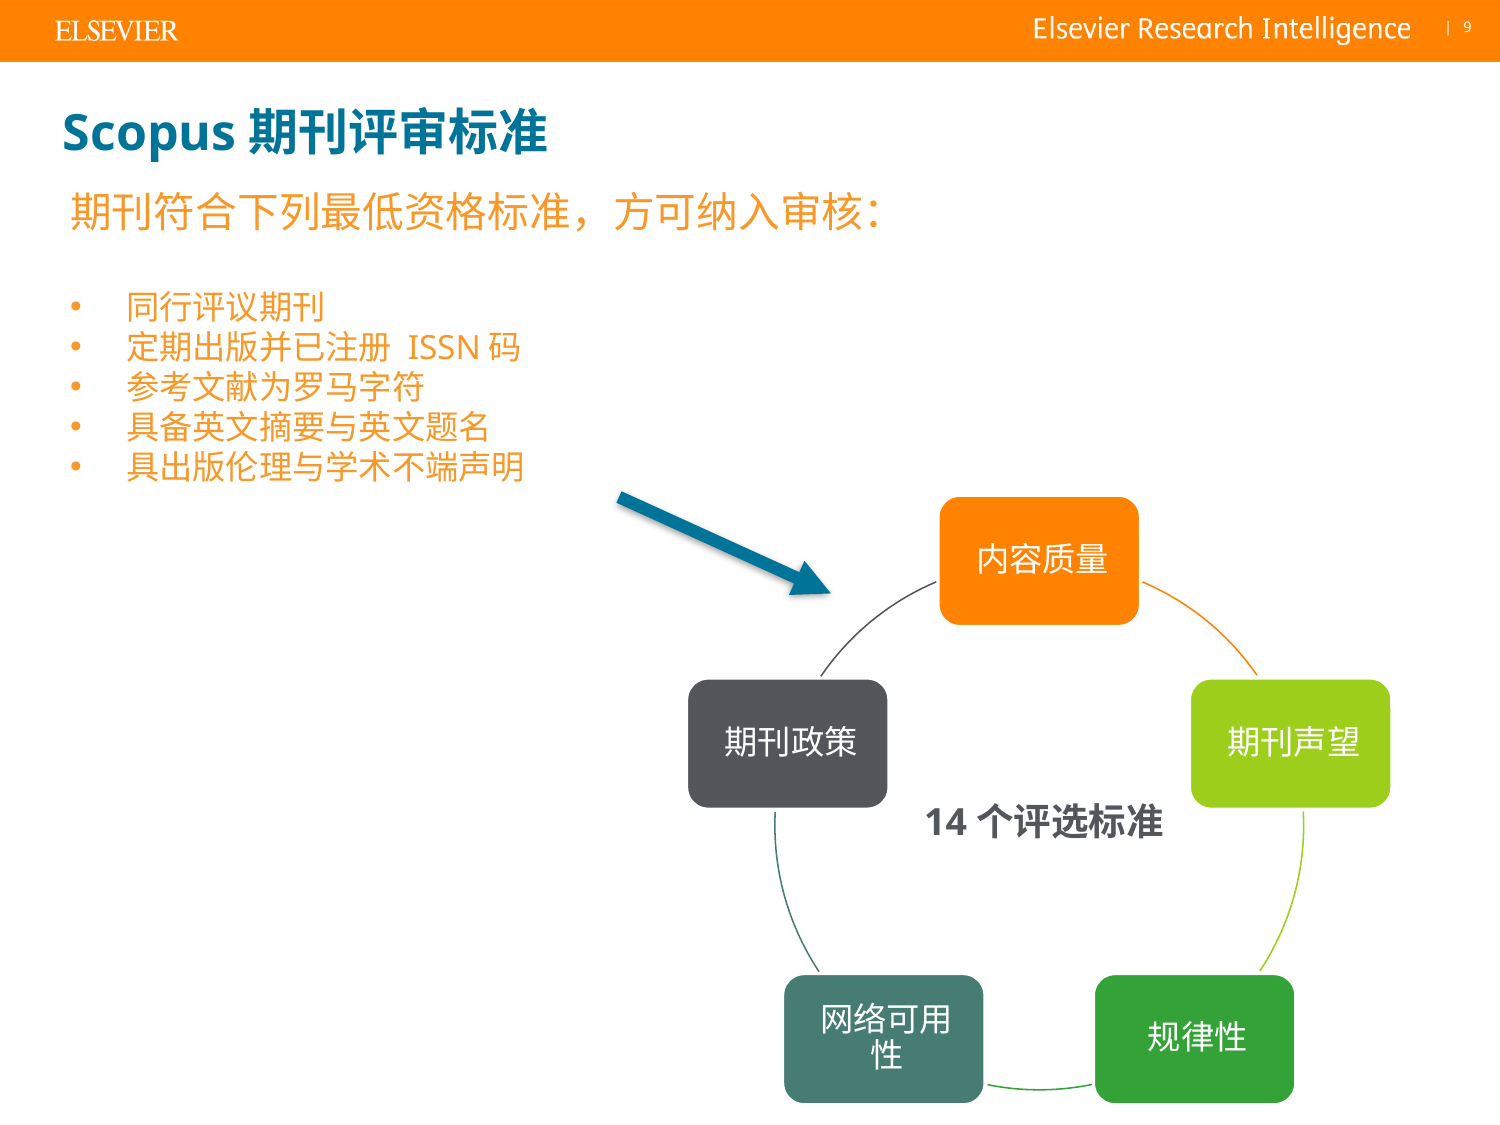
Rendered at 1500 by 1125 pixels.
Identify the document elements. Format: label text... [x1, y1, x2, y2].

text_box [618, 496, 832, 594]
title Scopus期刊评审标准 [47, 81, 1445, 179]
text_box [578, 494, 1500, 1115]
text_box 期刊符合下列最低资格标准，方可纳入审核： 同行评议期刊 定期出版并已注册 ISSN码 参考文献为罗马字符 具备英文摘要与英文题名 具出版伦理与学术不端声明 [55, 178, 1378, 494]
picture [0, 0, 1500, 62]
